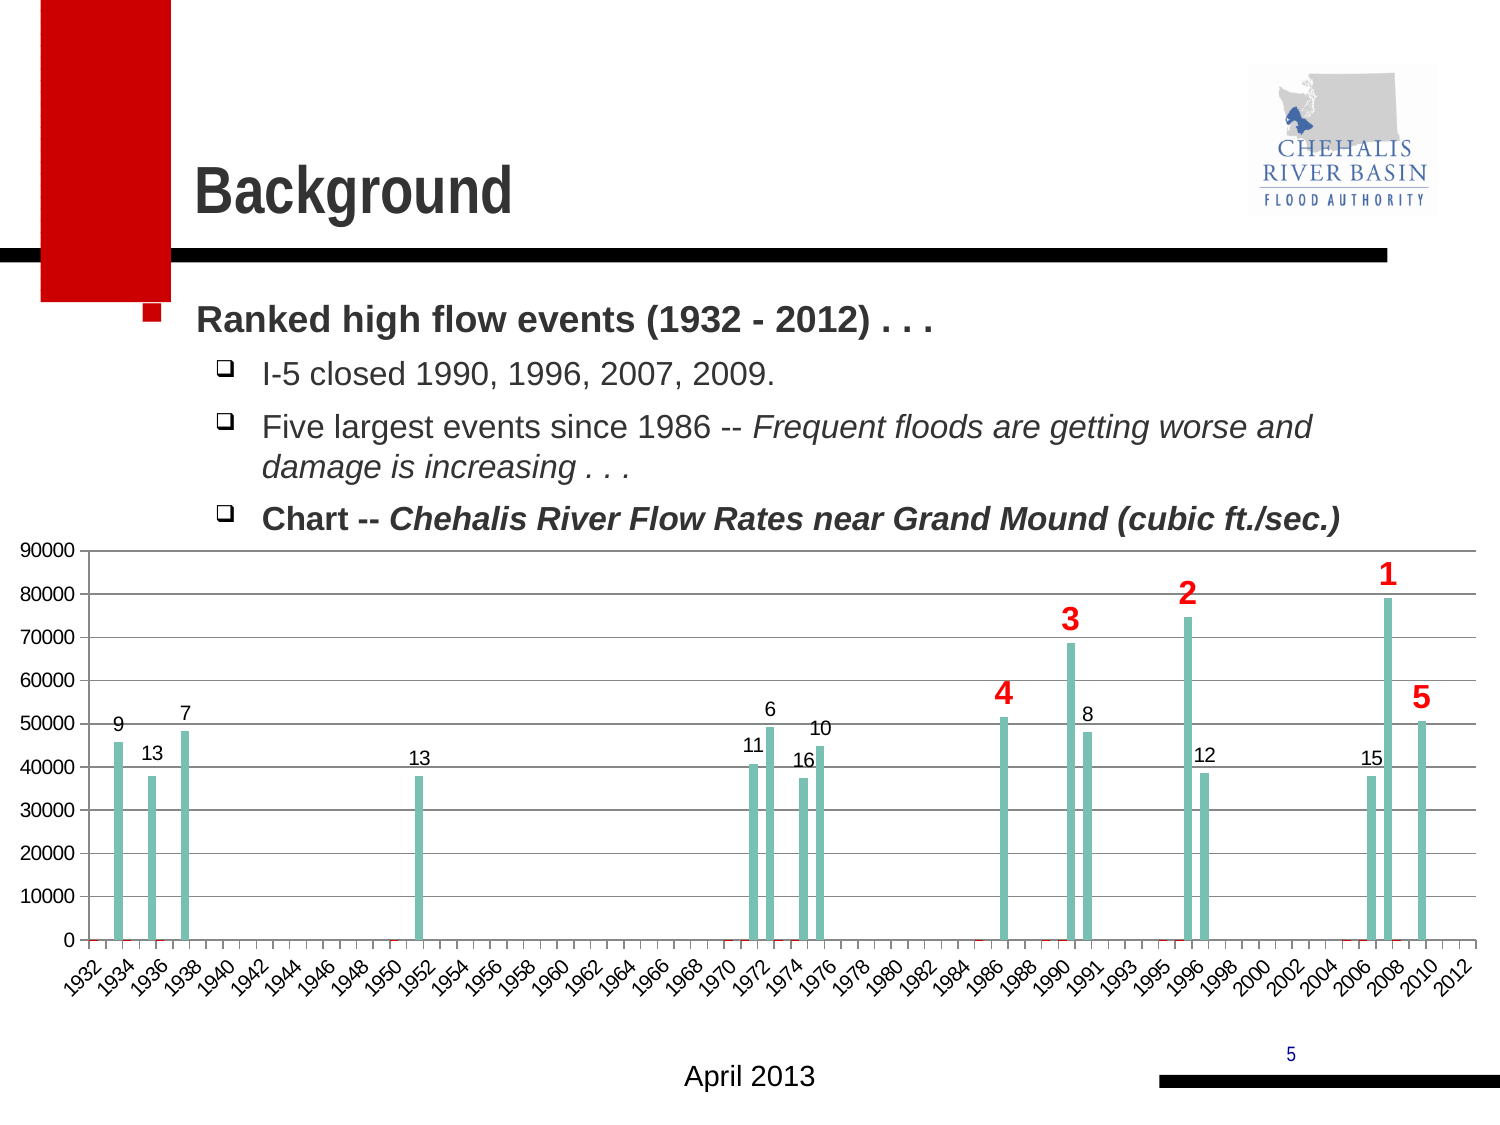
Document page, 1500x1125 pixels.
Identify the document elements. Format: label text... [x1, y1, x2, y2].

chart [0, 424, 1500, 1026]
footer April 2013 [512, 1035, 988, 1101]
list Ranked high flow events (1932 - 2012) . . . I-5 closed 1990, 1996, 2007, 2009. Five largest events since 1986 -- Frequent floods are getting worse and damage is increasing . . . Chart -- Chehalis River Flow Rates near Grand Mound (cubic ft./sec.) [125, 287, 1438, 423]
picture [1247, 65, 1438, 217]
title Background [179, 46, 1455, 235]
